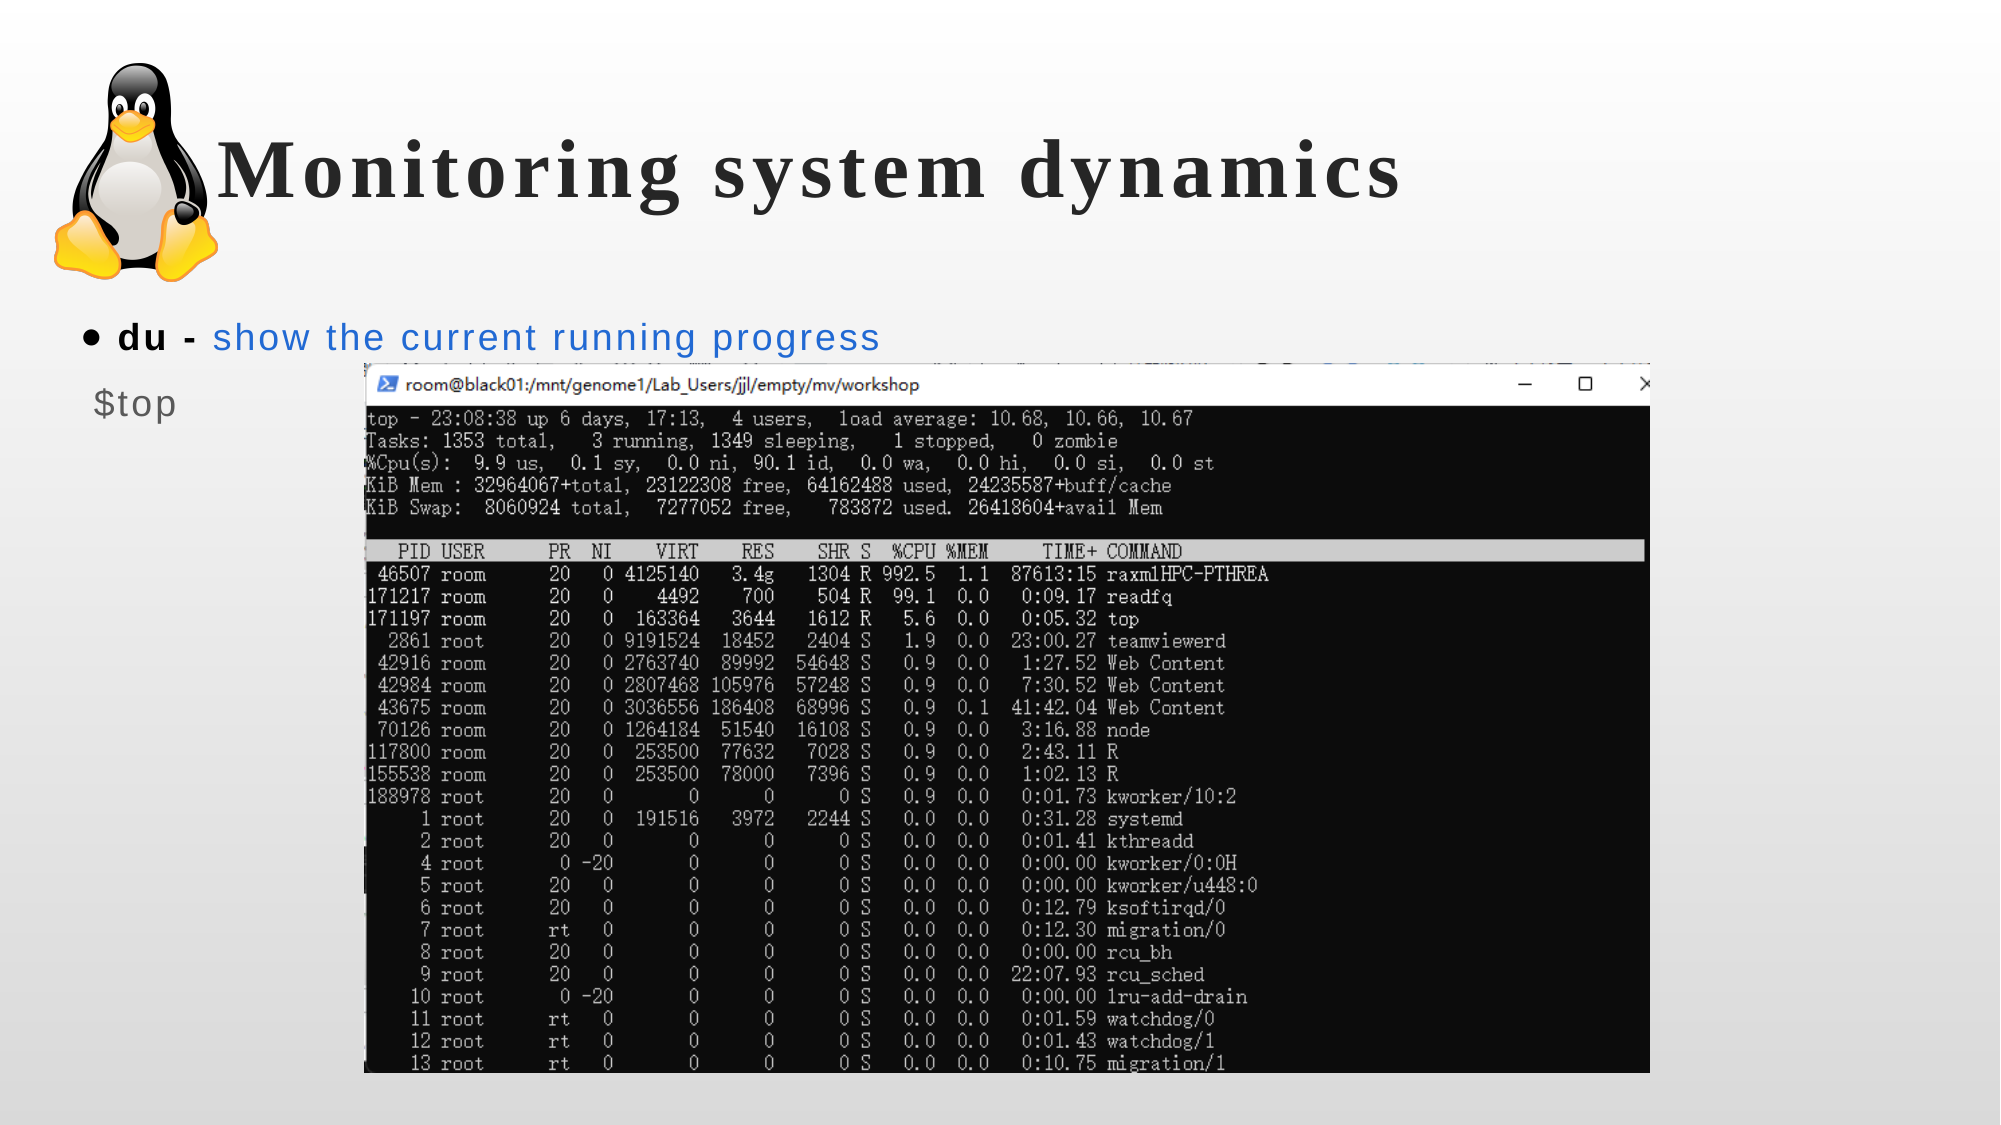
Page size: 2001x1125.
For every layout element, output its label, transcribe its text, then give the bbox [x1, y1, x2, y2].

title Monitoring system dynamics [218, 76, 1837, 252]
picture [364, 363, 1650, 1073]
list du - show the current running progress $top [65, 305, 937, 1087]
picture [54, 63, 218, 282]
